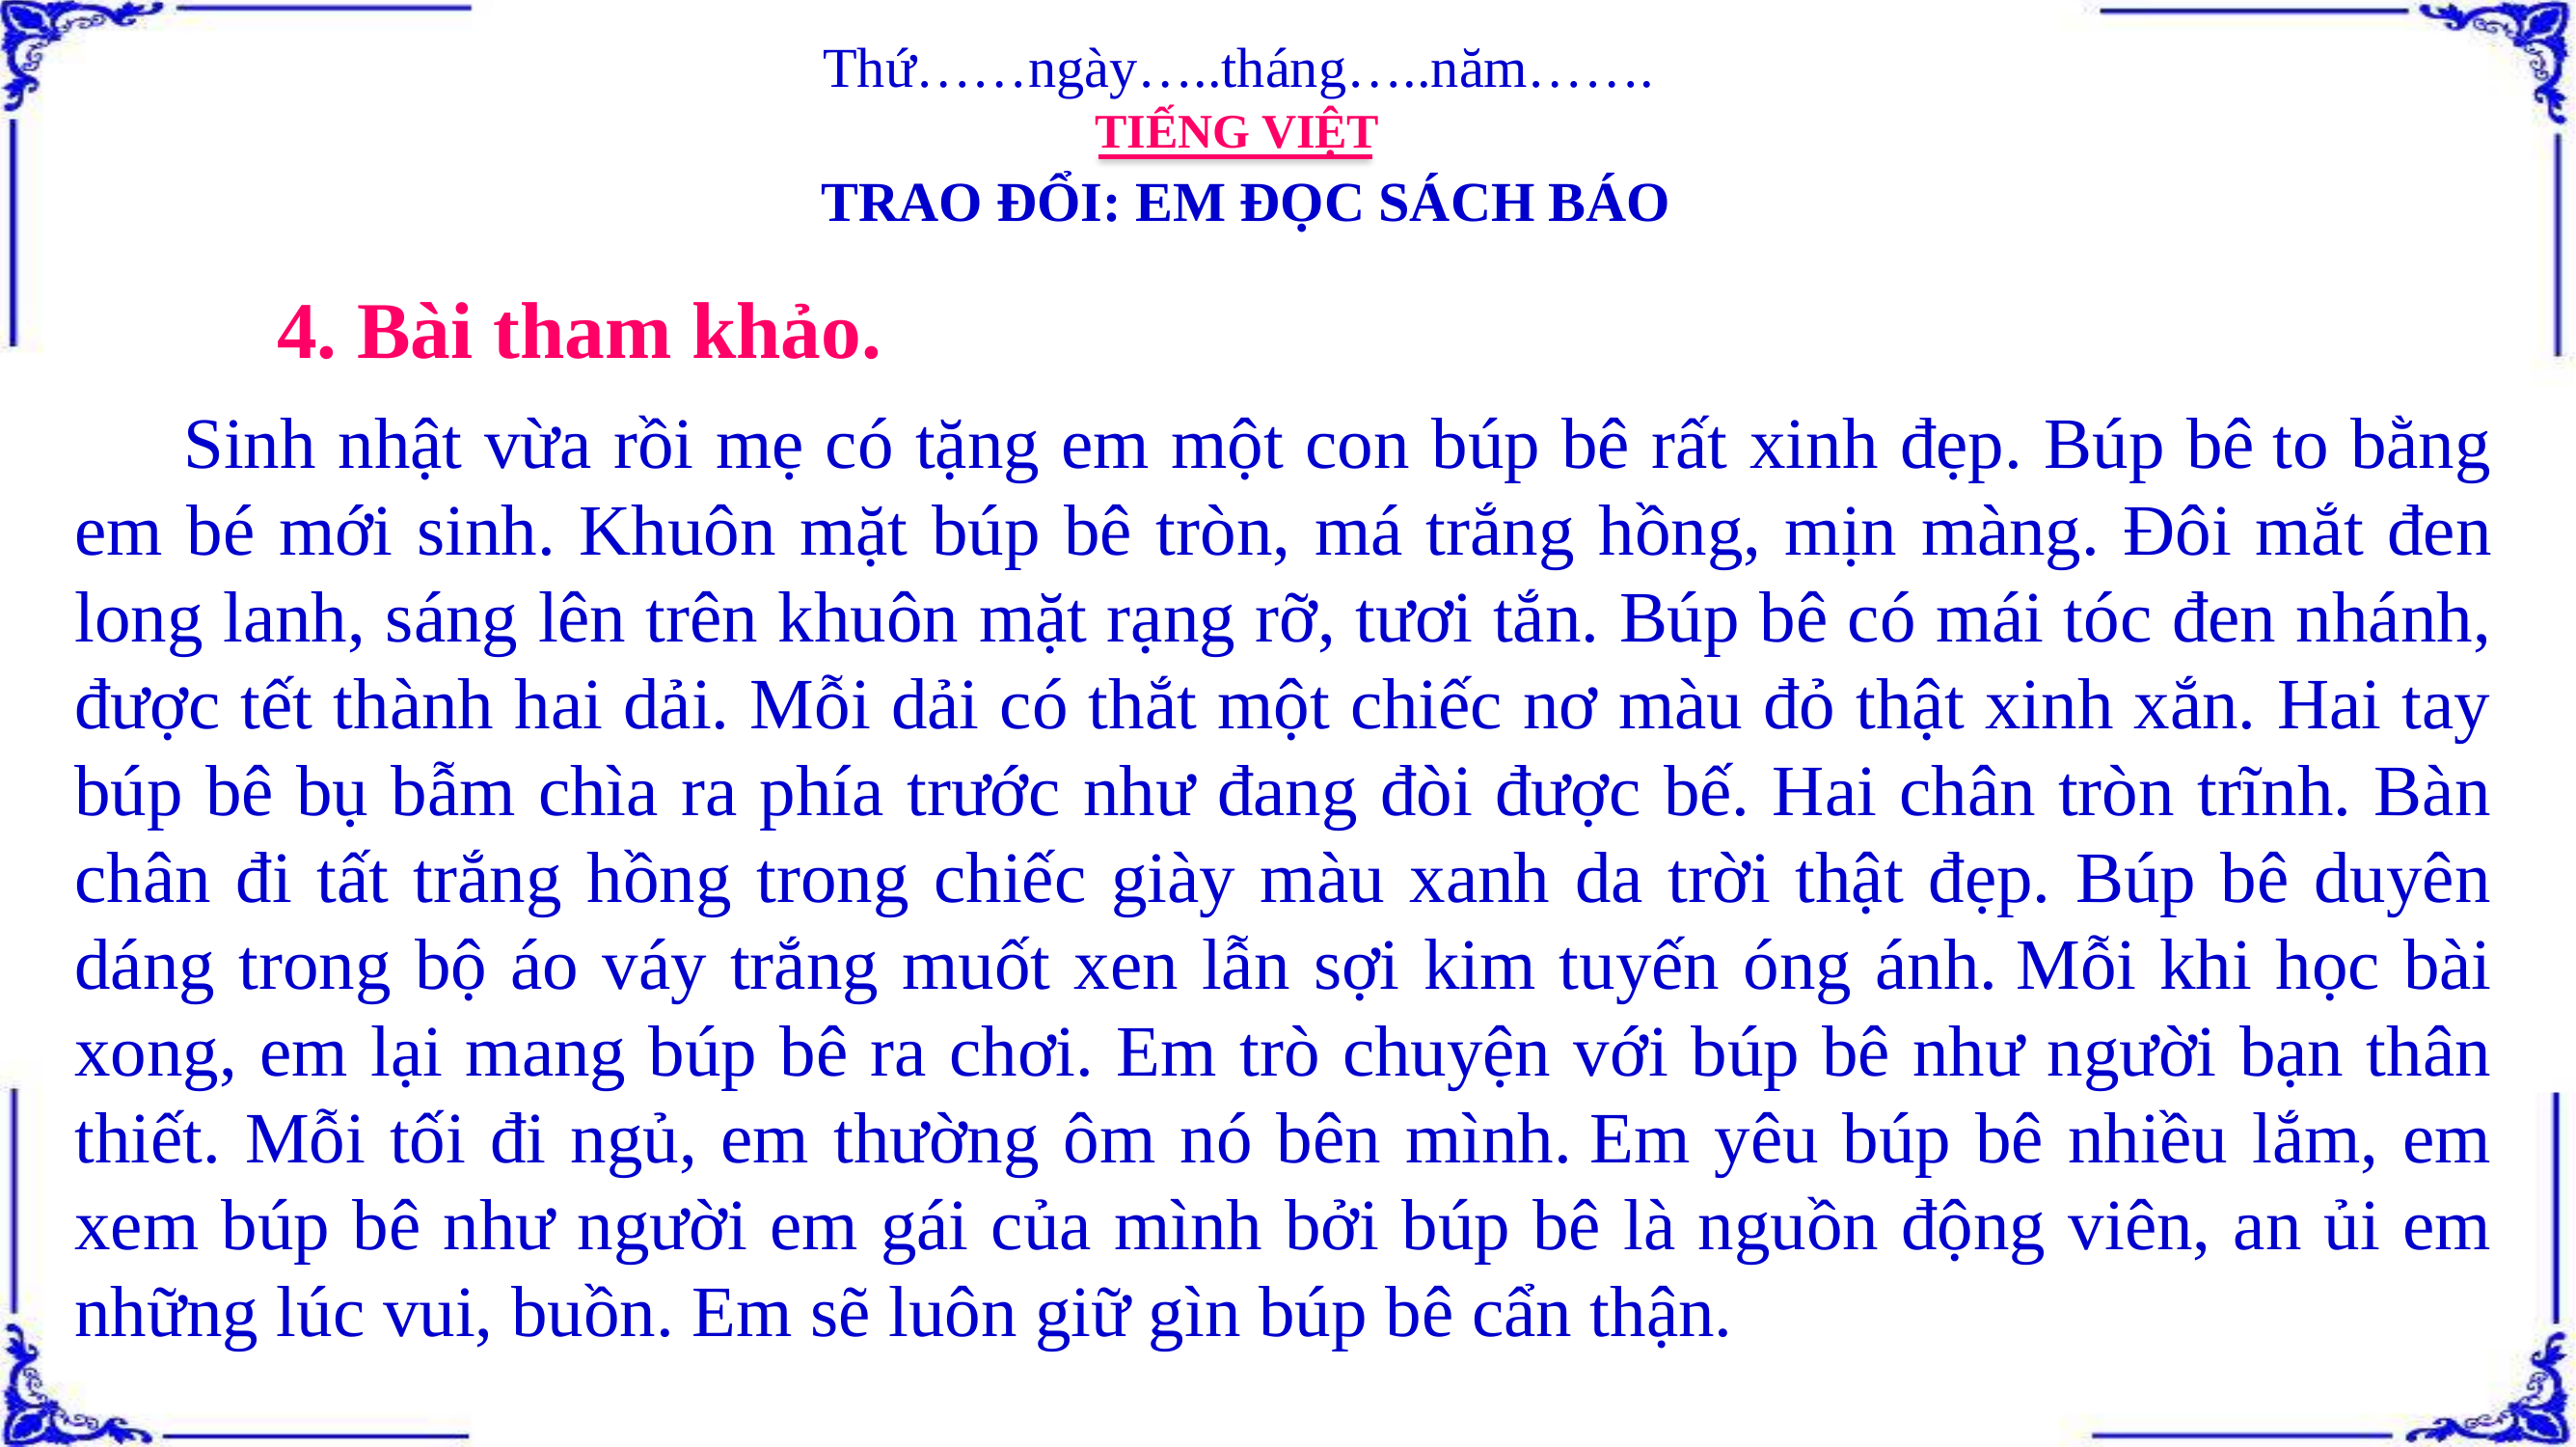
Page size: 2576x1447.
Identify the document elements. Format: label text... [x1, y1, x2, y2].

picture [0, 0, 2576, 1447]
text_box TRAO ĐỔI: EM ĐỌC SÁCH BÁO [806, 157, 1685, 240]
text_box Sinh nhật vừa rồi mẹ có tặng em một con búp bê rất xinh đẹp. Búp bê to bằng em bé mới sinh. Khuôn mặt búp bê tròn, má trắng hồng, mịn màng. Đôi mắt đen long lanh, sáng lên trên khuôn mặt rạng rỡ, tươi tắn. Búp bê có mái tóc đen nhánh, được tết thành hai dải. Mỗi dải có thắt một chiếc nơ màu đỏ thật xinh xắn. Hai tay búp bê bụ bẫm chìa ra phía trước như đang đòi được bế. Hai chân tròn trĩnh. Bàn chân đi tất trắng hồng trong chiếc giày màu xanh da trời thật đẹp. Búp bê duyên dáng trong bộ áo váy trắng muốt xen lẫn sợi kim tuyến óng ánh. Mỗi khi học bài xong, em lại mang búp bê ra chơi. Em trò chuyện với búp bê như người bạn thân thiết. Mỗi tối đi ngủ, em thường ôm nó bên mình. Em yêu búp bê nhiều lắm, em xem búp bê như người em gái của mình bởi búp bê là nguồn động viên, an ủi em những lúc vui, buồn. Em sẽ luôn giữ gìn búp bê cẩn thận. [60, 388, 2508, 1358]
text_box 4. Bài tham khảo. [262, 270, 2072, 382]
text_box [803, 23, 1674, 166]
